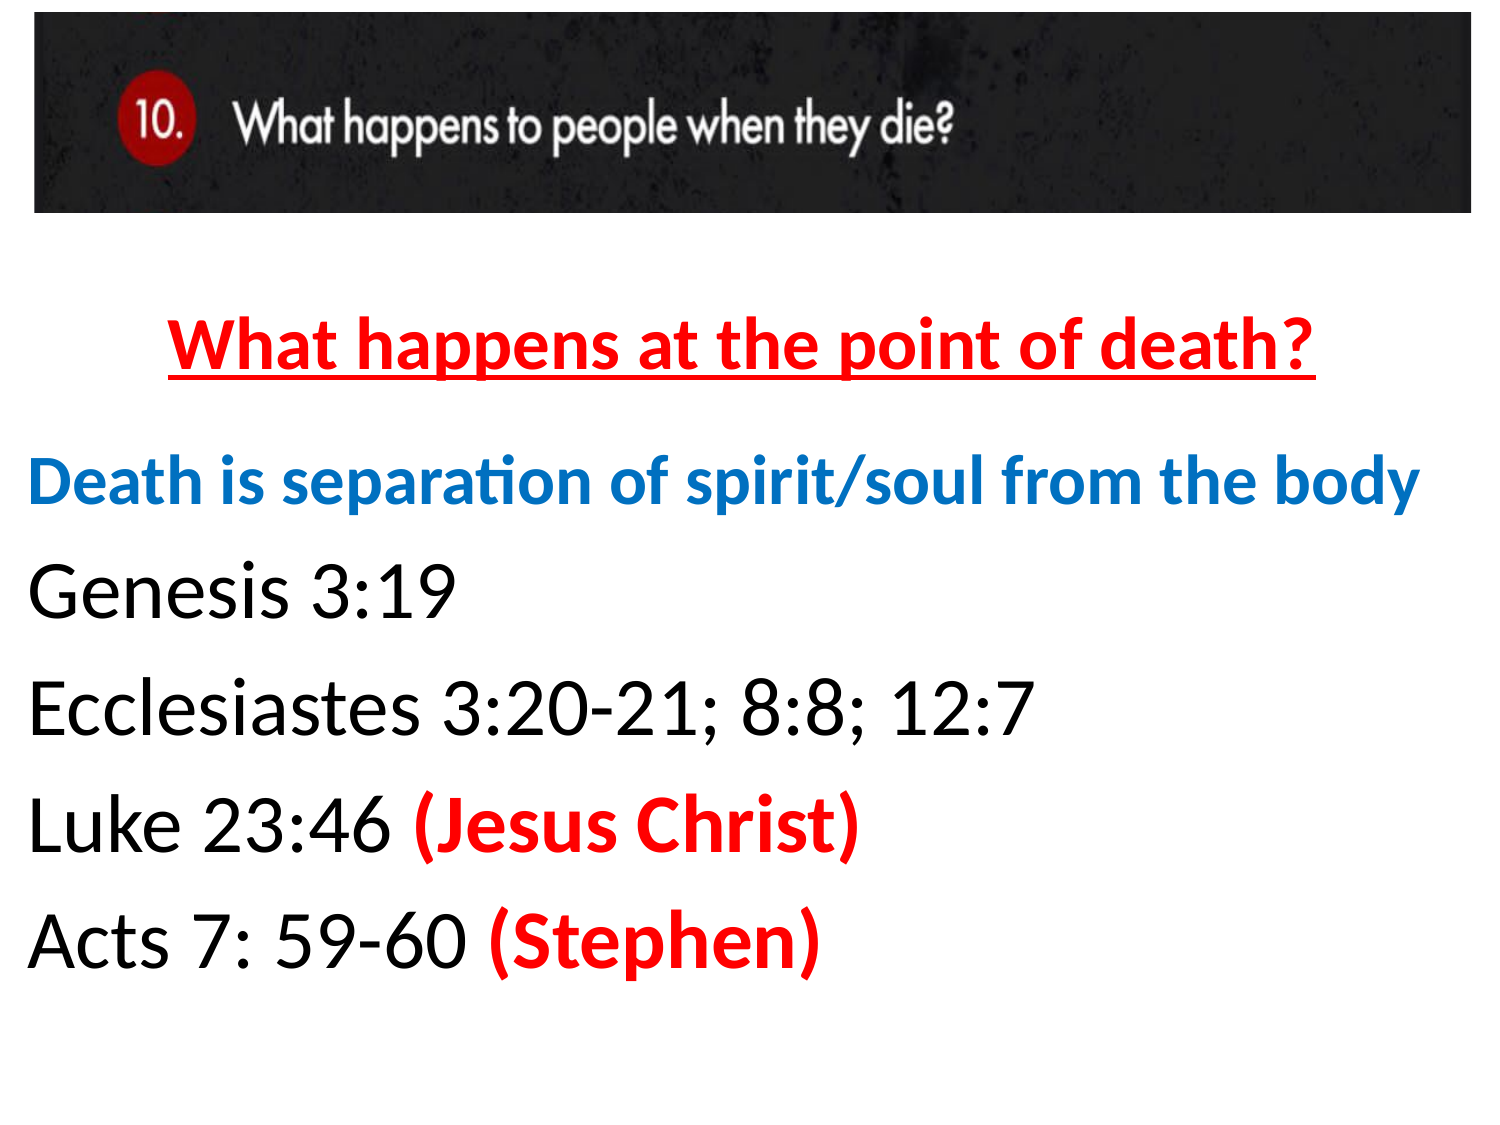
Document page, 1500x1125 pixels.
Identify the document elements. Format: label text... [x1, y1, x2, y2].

list What happens at the point of death? Death is separation of spirit/soul from the body Genesis 3:19 Ecclesiastes 3:20-21; 8:8; 12:7 Luke 23:46 (Jesus Christ) Acts 7: 59-60 (Stephen) [12, 287, 1472, 1038]
picture [34, 12, 1472, 213]
